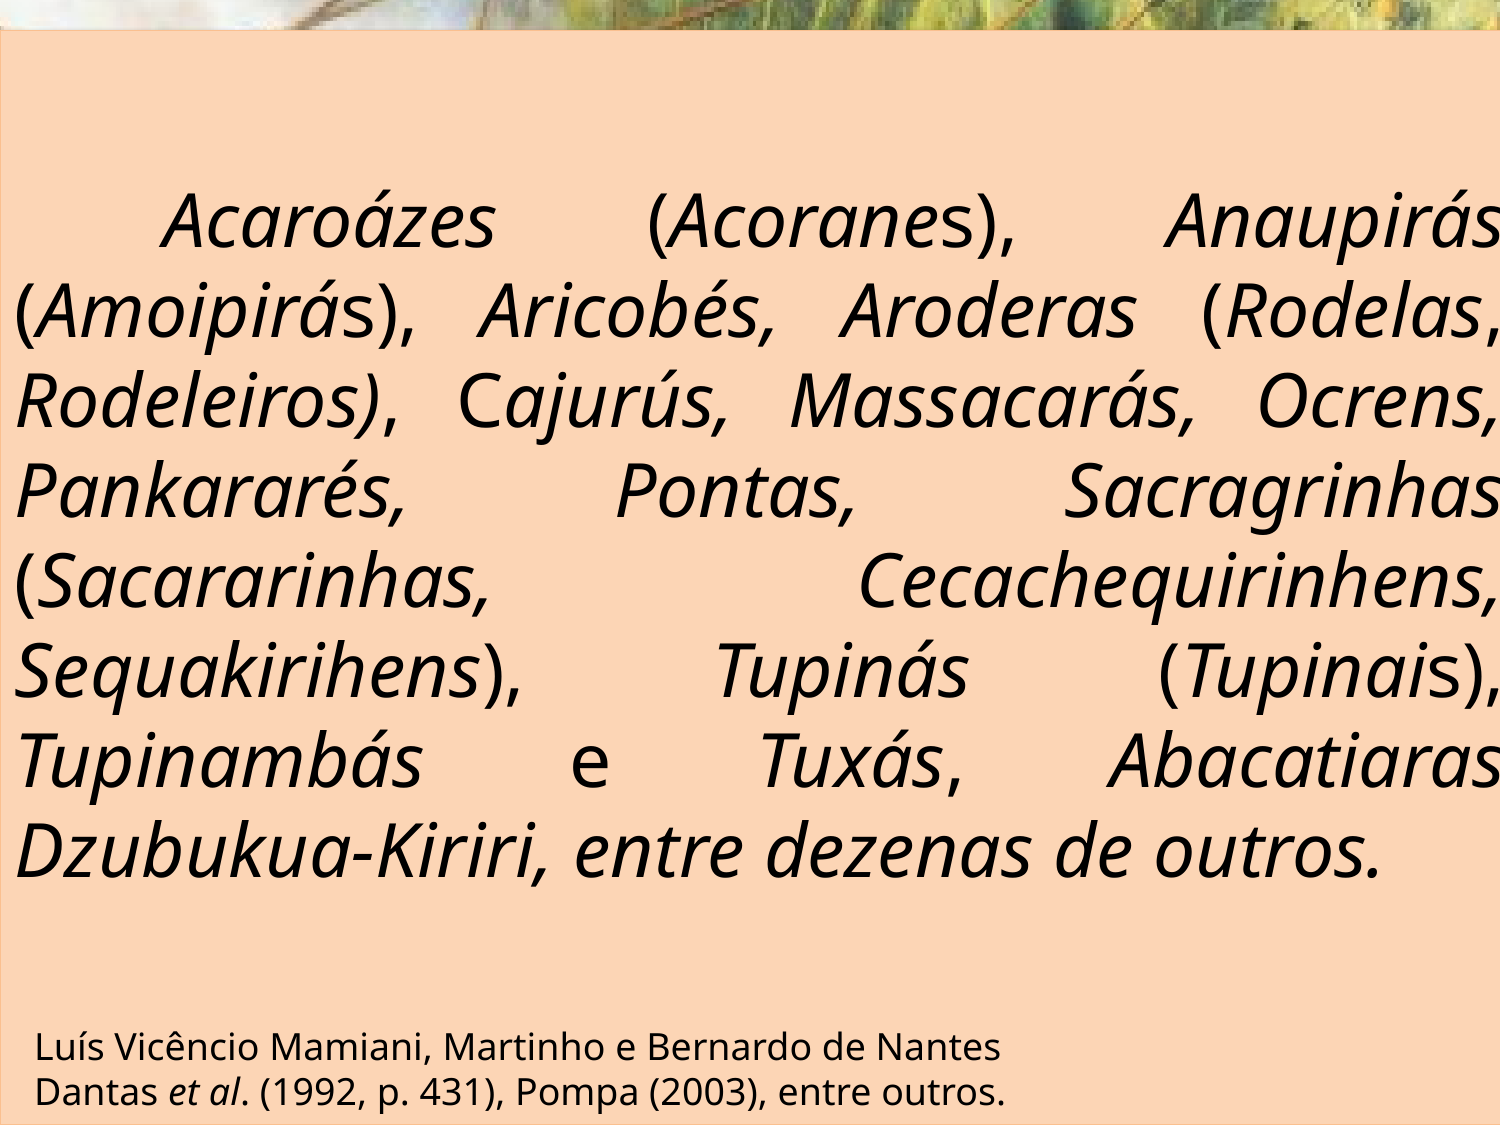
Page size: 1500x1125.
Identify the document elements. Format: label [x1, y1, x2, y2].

list [0, 0, 1500, 1125]
